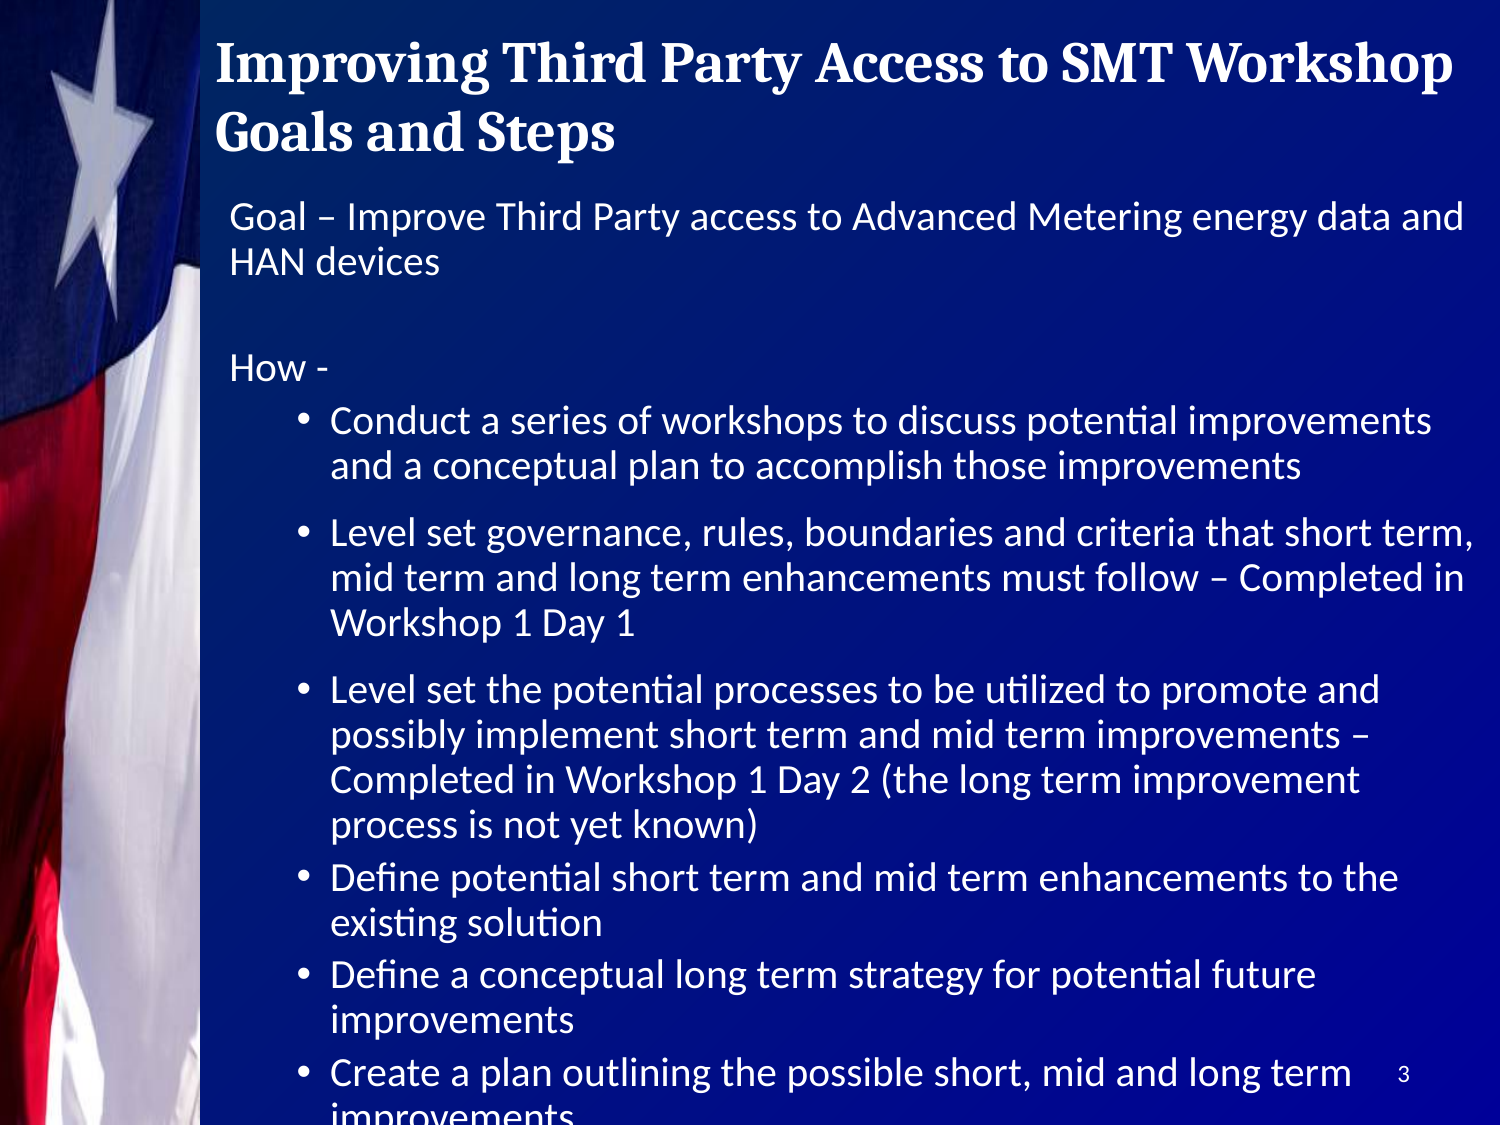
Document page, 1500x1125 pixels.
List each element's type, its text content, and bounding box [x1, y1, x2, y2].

title Improving Third Party Access to SMT Workshop Goals and Steps [200, 0, 1500, 187]
text_box Goal – Improve Third Party access to Advanced Metering energy data and HAN devices How - Conduct a series of workshops to discuss potential improvements and a conceptual plan to accomplish those improvements Level set governance, rules, boundaries and criteria that short term, mid term and long term enhancements must follow – Completed in Workshop 1 Day 1 Level set the potential processes to be utilized to promote and possibly implement short term and mid term improvements – Completed in Workshop 1 Day 2 (the long term improvement process is not yet known) Define potential short term and mid term enhancements to the existing solution Define a conceptual long term strategy for potential future improvements Create a plan outlining the possible short, mid and long term improvements [147, 187, 1500, 1125]
picture [0, 0, 200, 1125]
